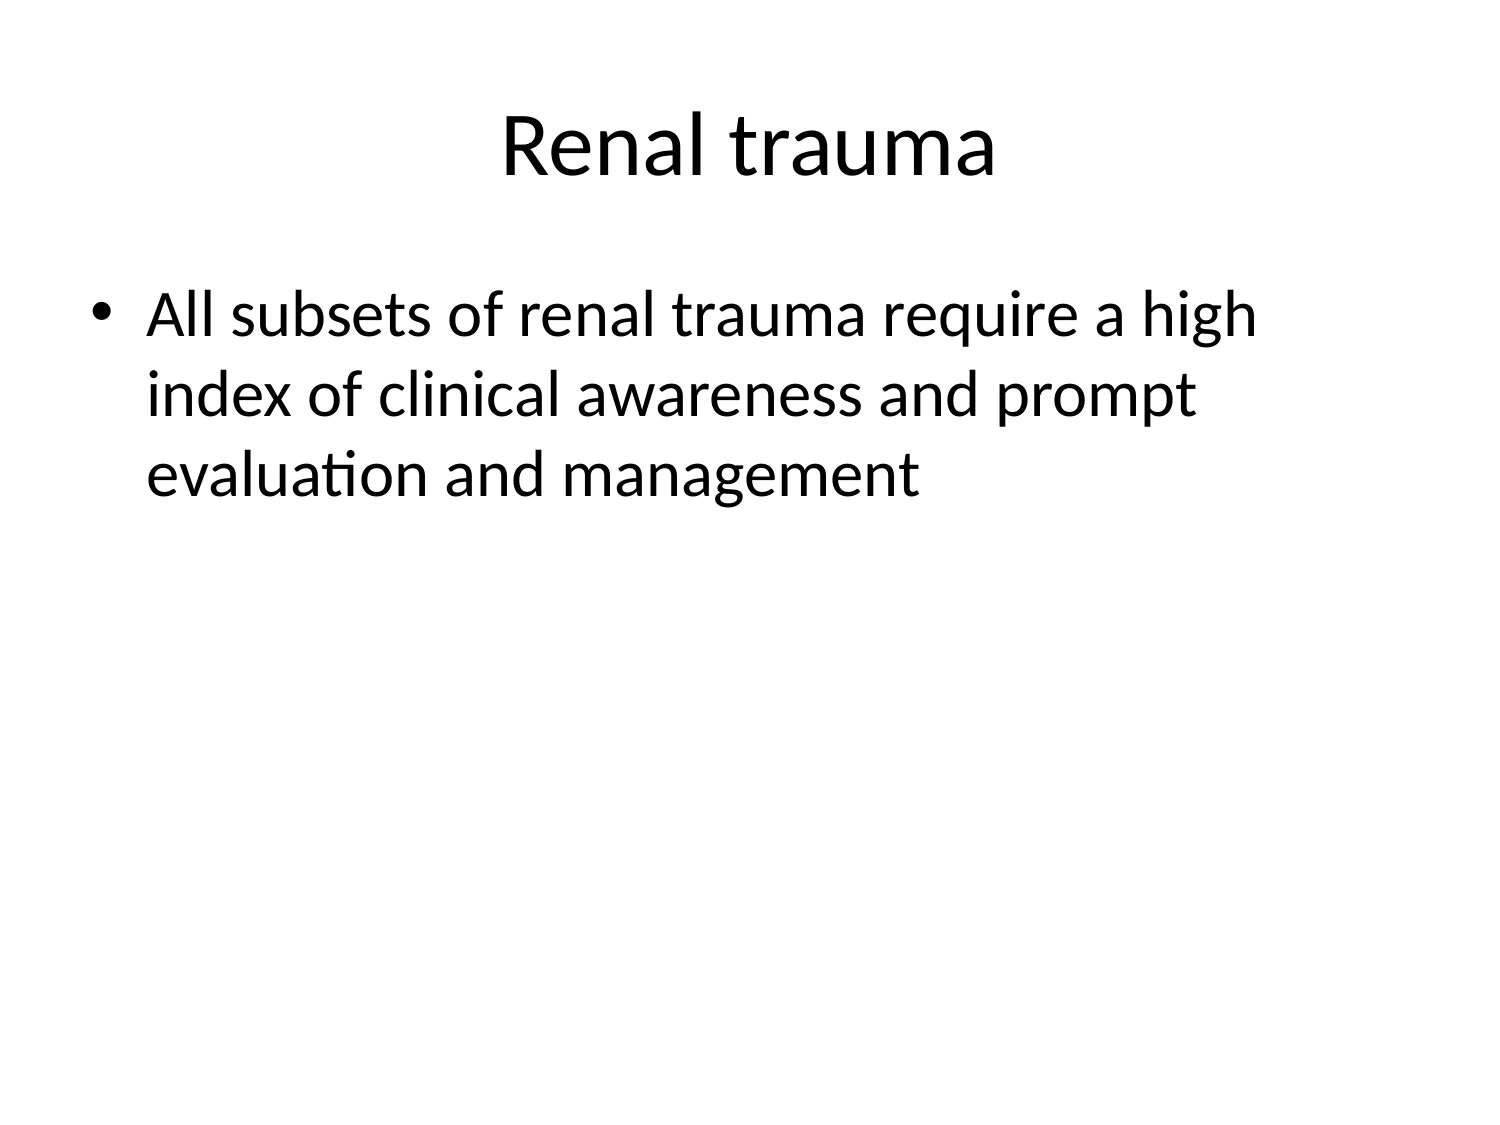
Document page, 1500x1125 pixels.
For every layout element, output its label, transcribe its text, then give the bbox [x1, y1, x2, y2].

list All subsets of renal trauma require a high index of clinical awareness and prompt evaluation and management [75, 262, 1425, 1005]
title Renal trauma [75, 45, 1425, 233]
